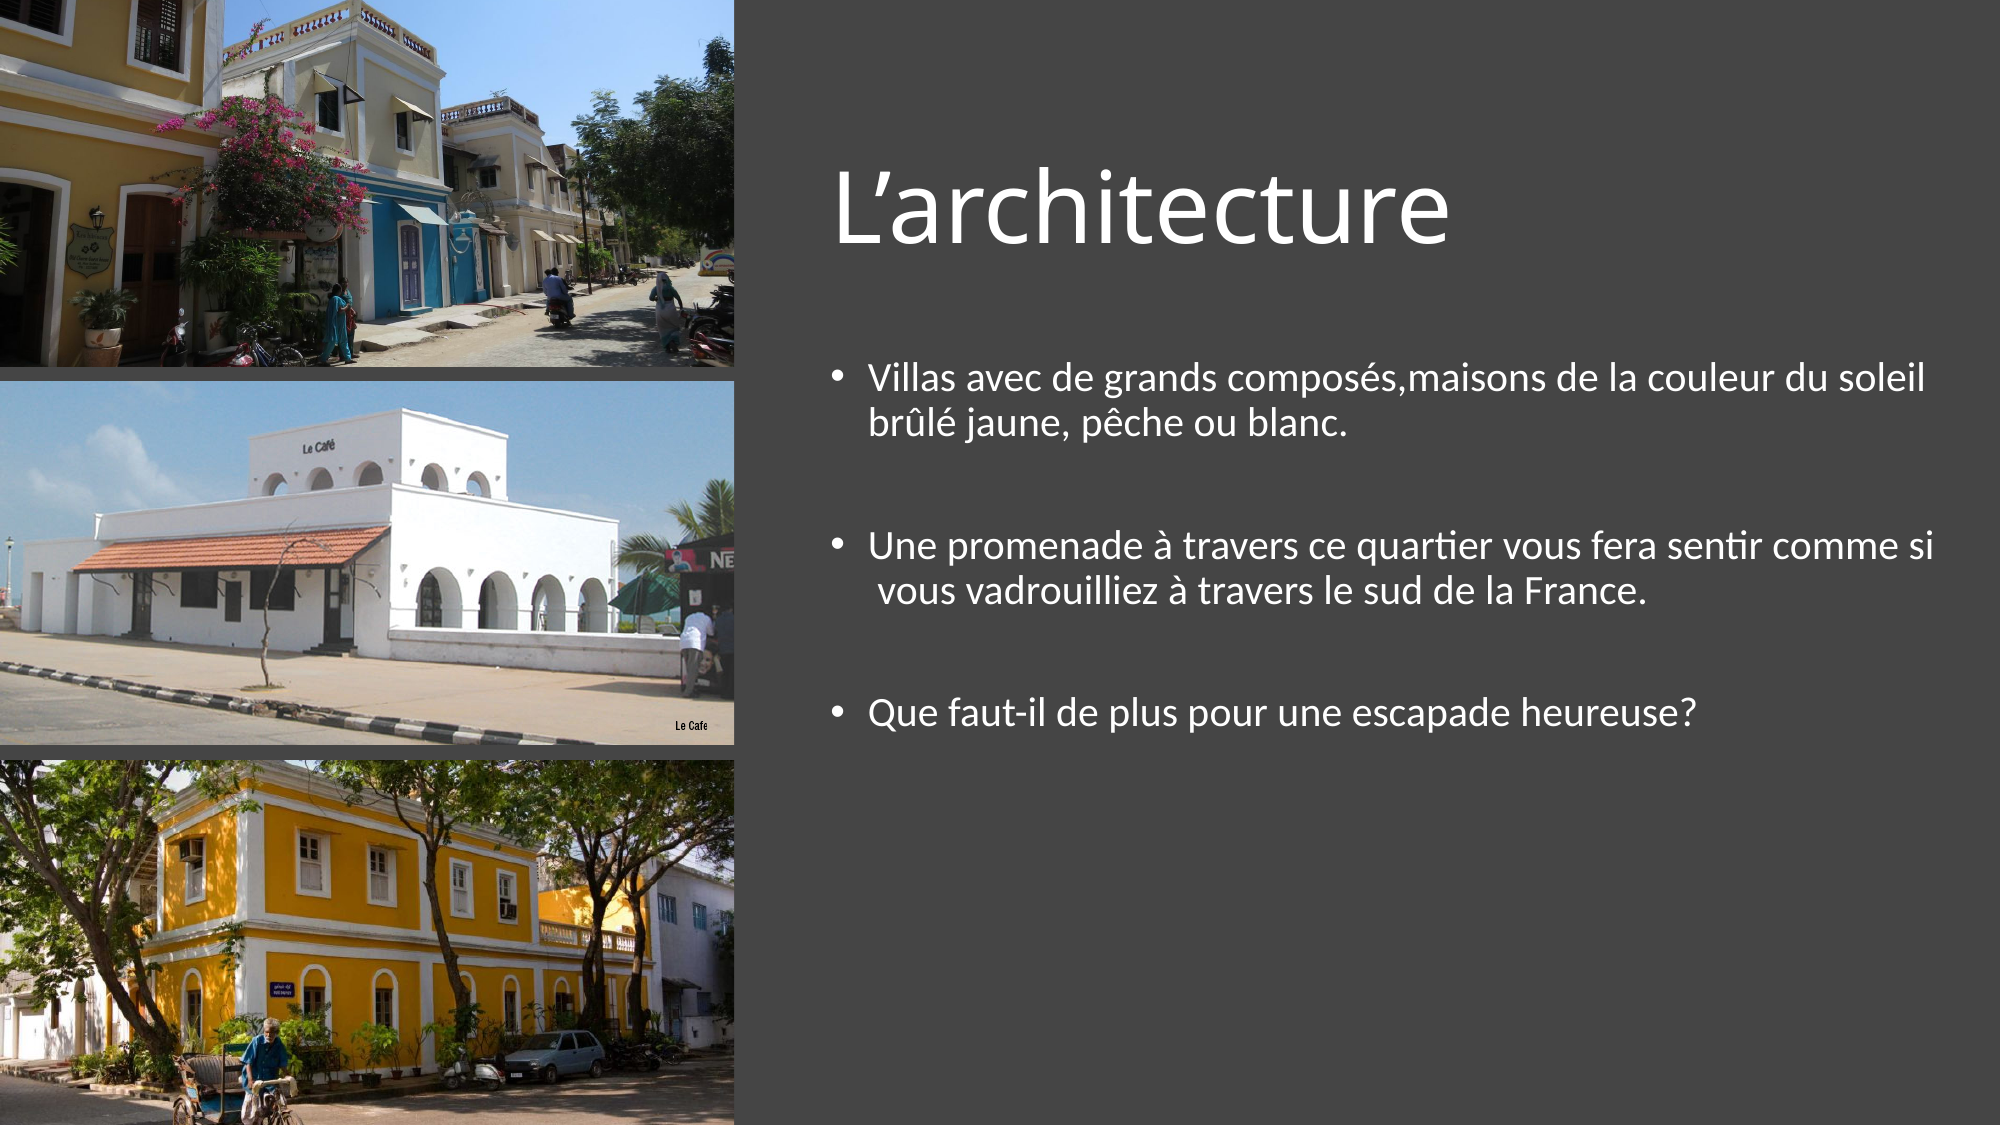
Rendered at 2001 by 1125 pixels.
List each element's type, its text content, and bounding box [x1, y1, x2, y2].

title L’architecture [815, 79, 1920, 344]
list Villas avec de grands composés,maisons de la couleur du soleil brûlé jaune, pêche ou blanc. Une promenade à travers ce quartier vous fera sentir comme si vous vadrouilliez à travers le sud de la France. Que faut-il de plus pour une escapade heureuse? [815, 348, 1956, 1013]
picture [0, 381, 735, 745]
picture [0, 0, 735, 367]
picture [0, 760, 735, 1125]
